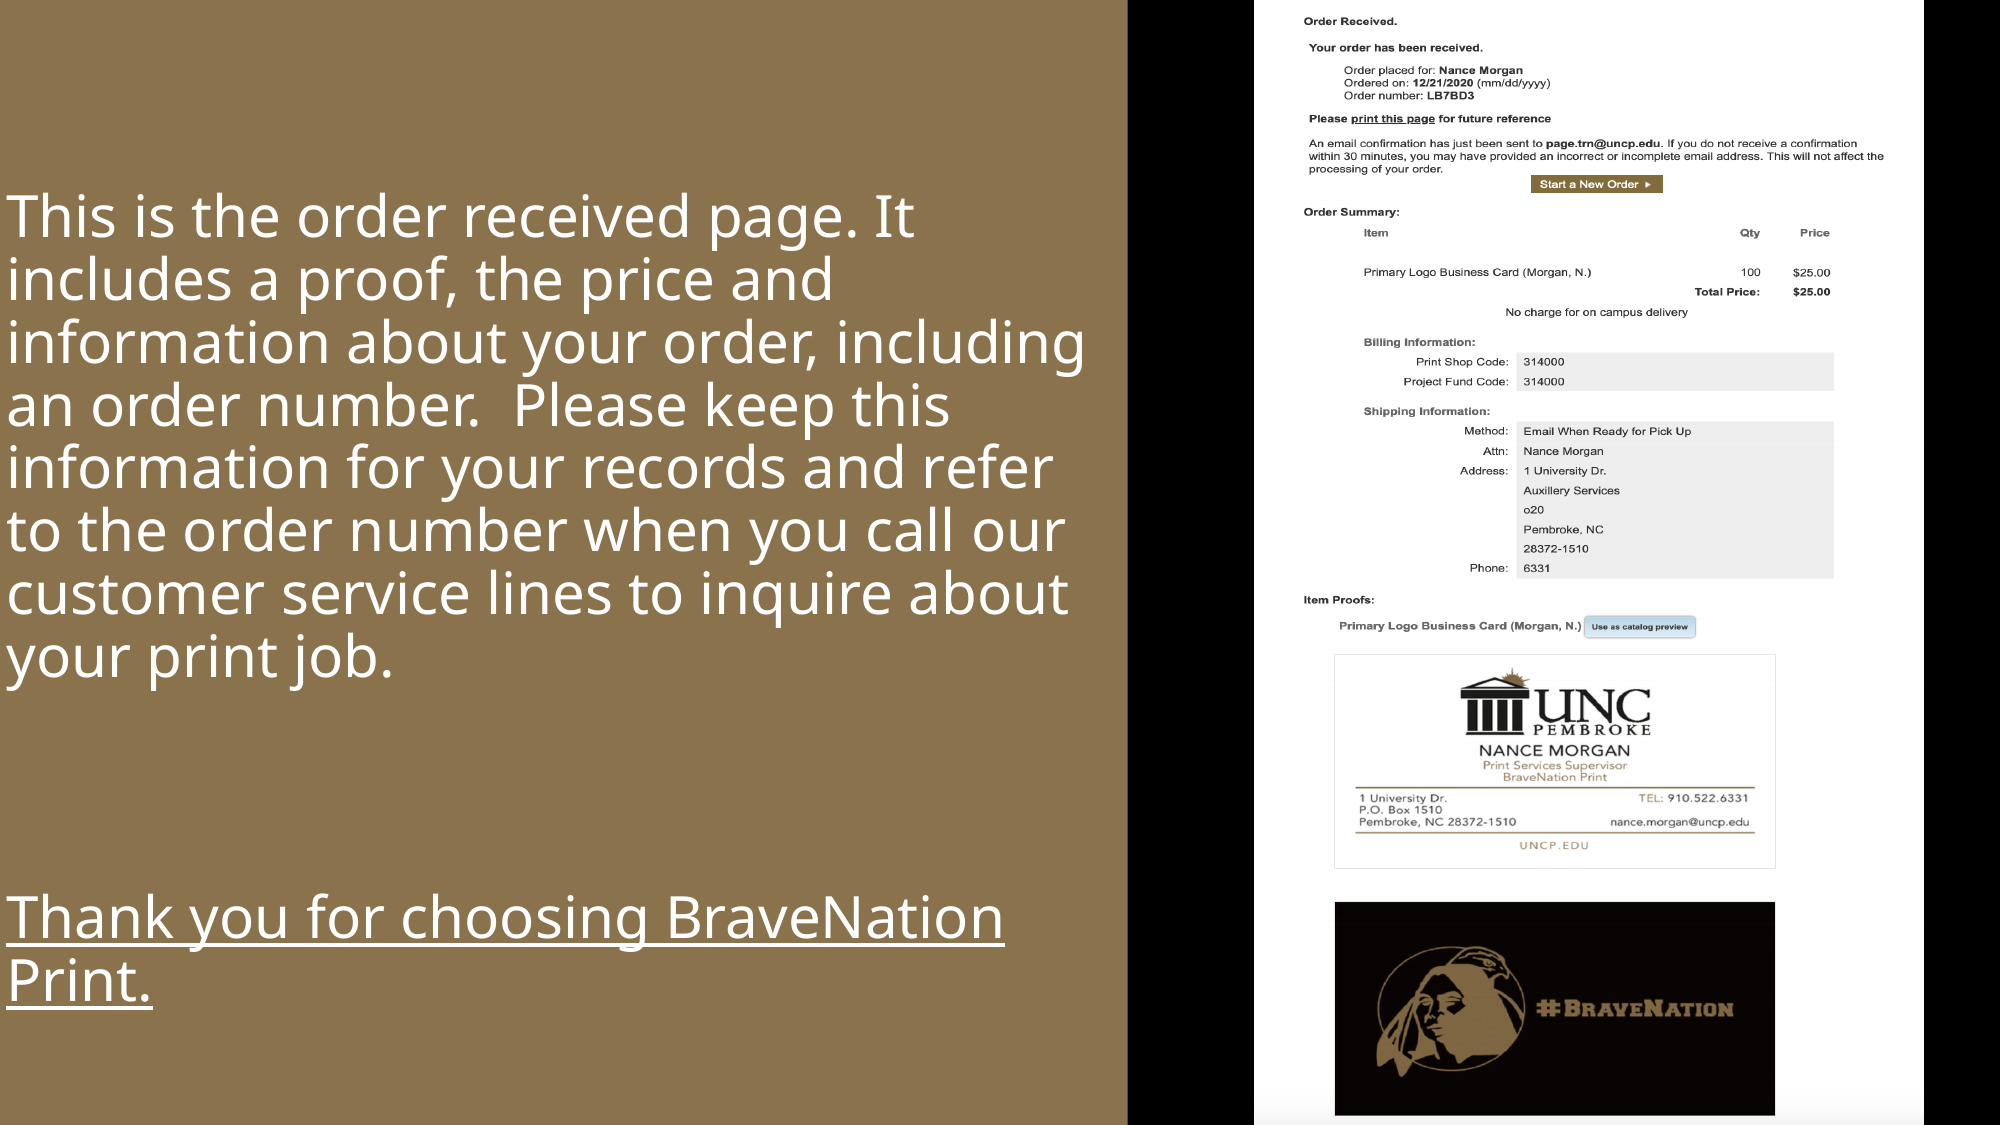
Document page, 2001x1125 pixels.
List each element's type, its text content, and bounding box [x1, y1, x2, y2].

title This is the order received page. It includes a proof, the price and information about your order, including an order number. Please keep this information for your records and refer to the order number when you call our customer service lines to inquire about your print job. Thank you for choosing BraveNation Print. [0, 0, 1128, 1125]
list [1254, 0, 1924, 1125]
